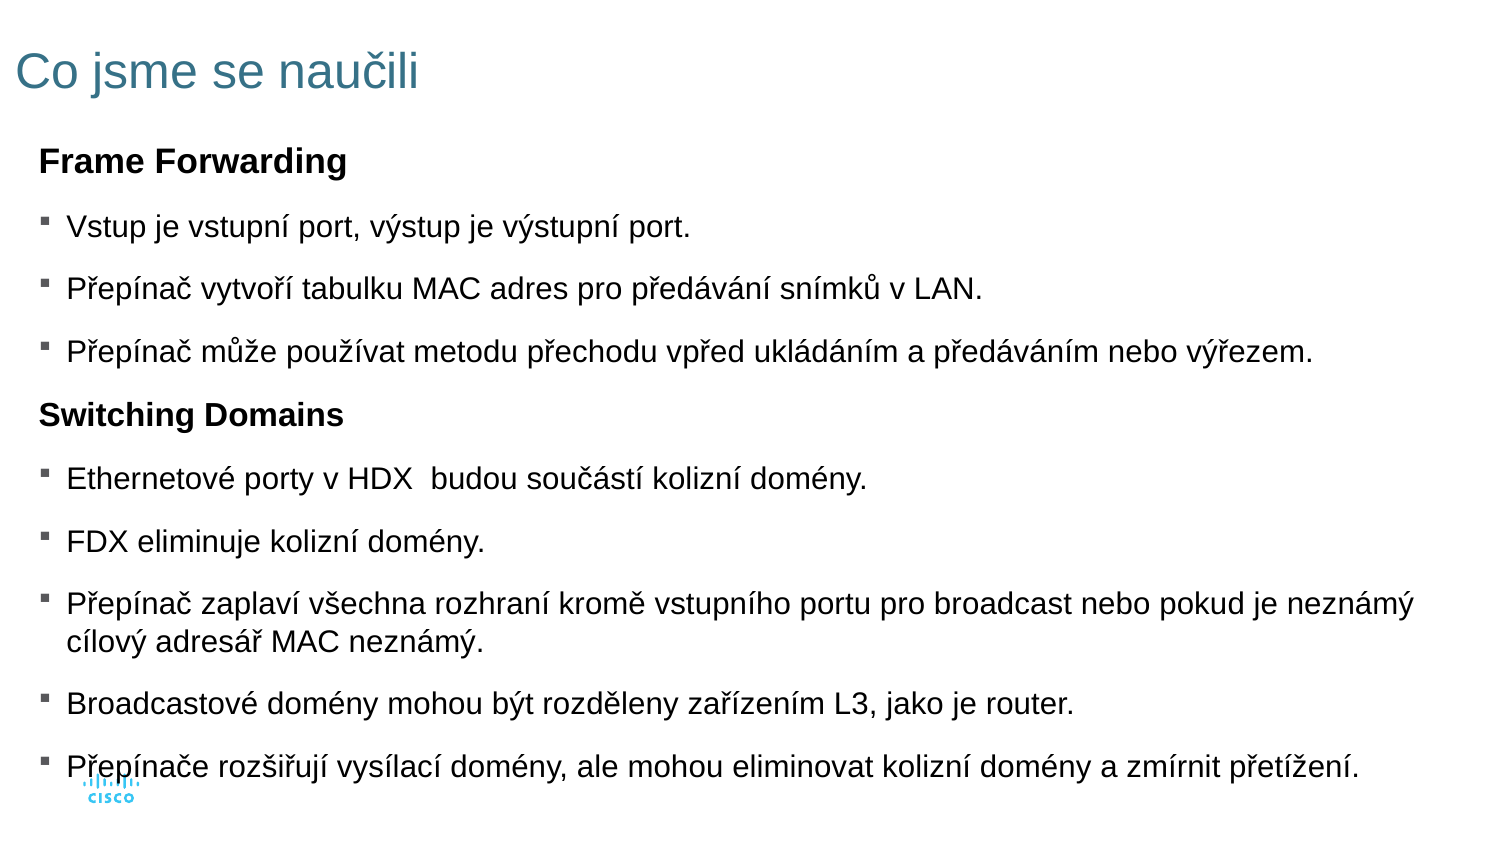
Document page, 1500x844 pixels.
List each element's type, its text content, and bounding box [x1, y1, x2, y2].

list Frame Forwarding Vstup je vstupní port, výstup je výstupní port. Přepínač vytvoří tabulku MAC adres pro předávání snímků v LAN. Přepínač může používat metodu přechodu vpřed ukládáním a předáváním nebo výřezem. Switching Domains Ethernetové porty v HDX budou součástí kolizní domény. FDX eliminuje kolizní domény. Přepínač zaplaví všechna rozhraní kromě vstupního portu pro broadcast nebo pokud je neznámý cílový adresář MAC neznámý. Broadcastové domény mohou být rozděleny zařízením L3, jako je router. Přepínače rozšiřují vysílací domény, ale mohou eliminovat kolizní domény a zmírnit přetížení. [23, 131, 1476, 813]
title Co jsme se naučili [0, 6, 1500, 131]
